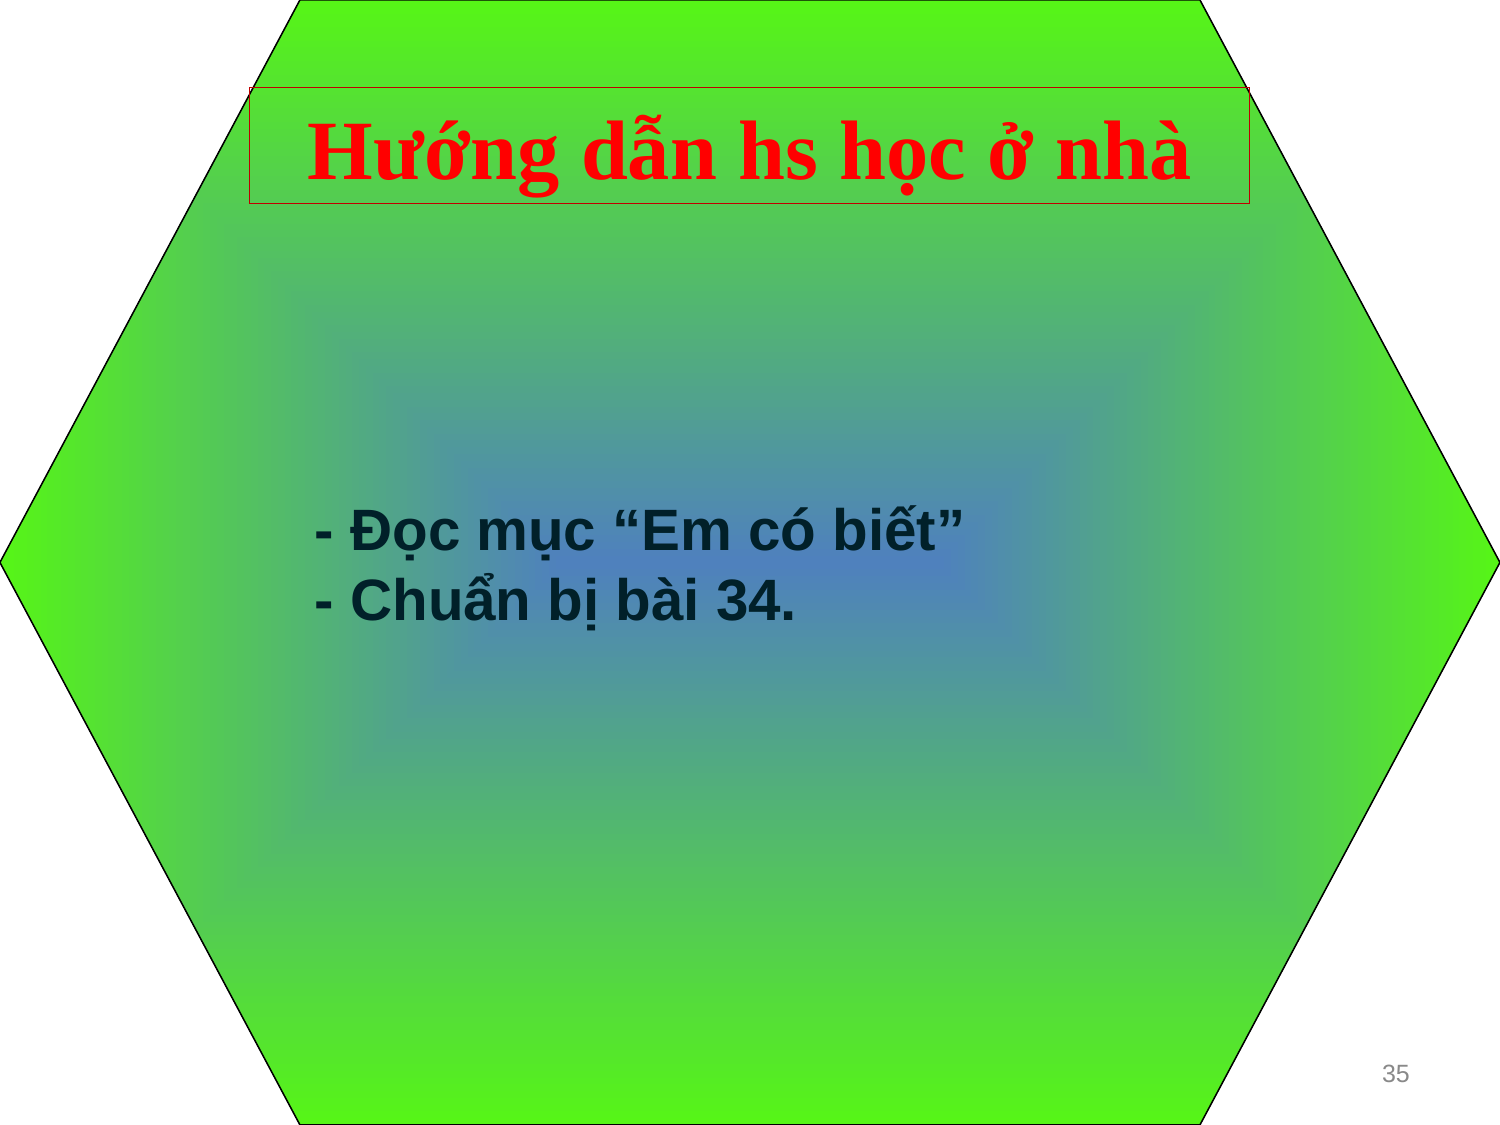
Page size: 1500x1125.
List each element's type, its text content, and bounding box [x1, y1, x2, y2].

text_box Hướng dẫn hs học ở nhà [249, 87, 1250, 204]
slide_number 35 [1074, 1042, 1425, 1103]
text_box - Đọc mục “Em có biết” - Chuẩn bị bài 34. [0, 93, 1500, 1125]
text_box - Đọc mục “Em có biết” - Chuẩn bị bài 34. [253, 0, 1247, 87]
